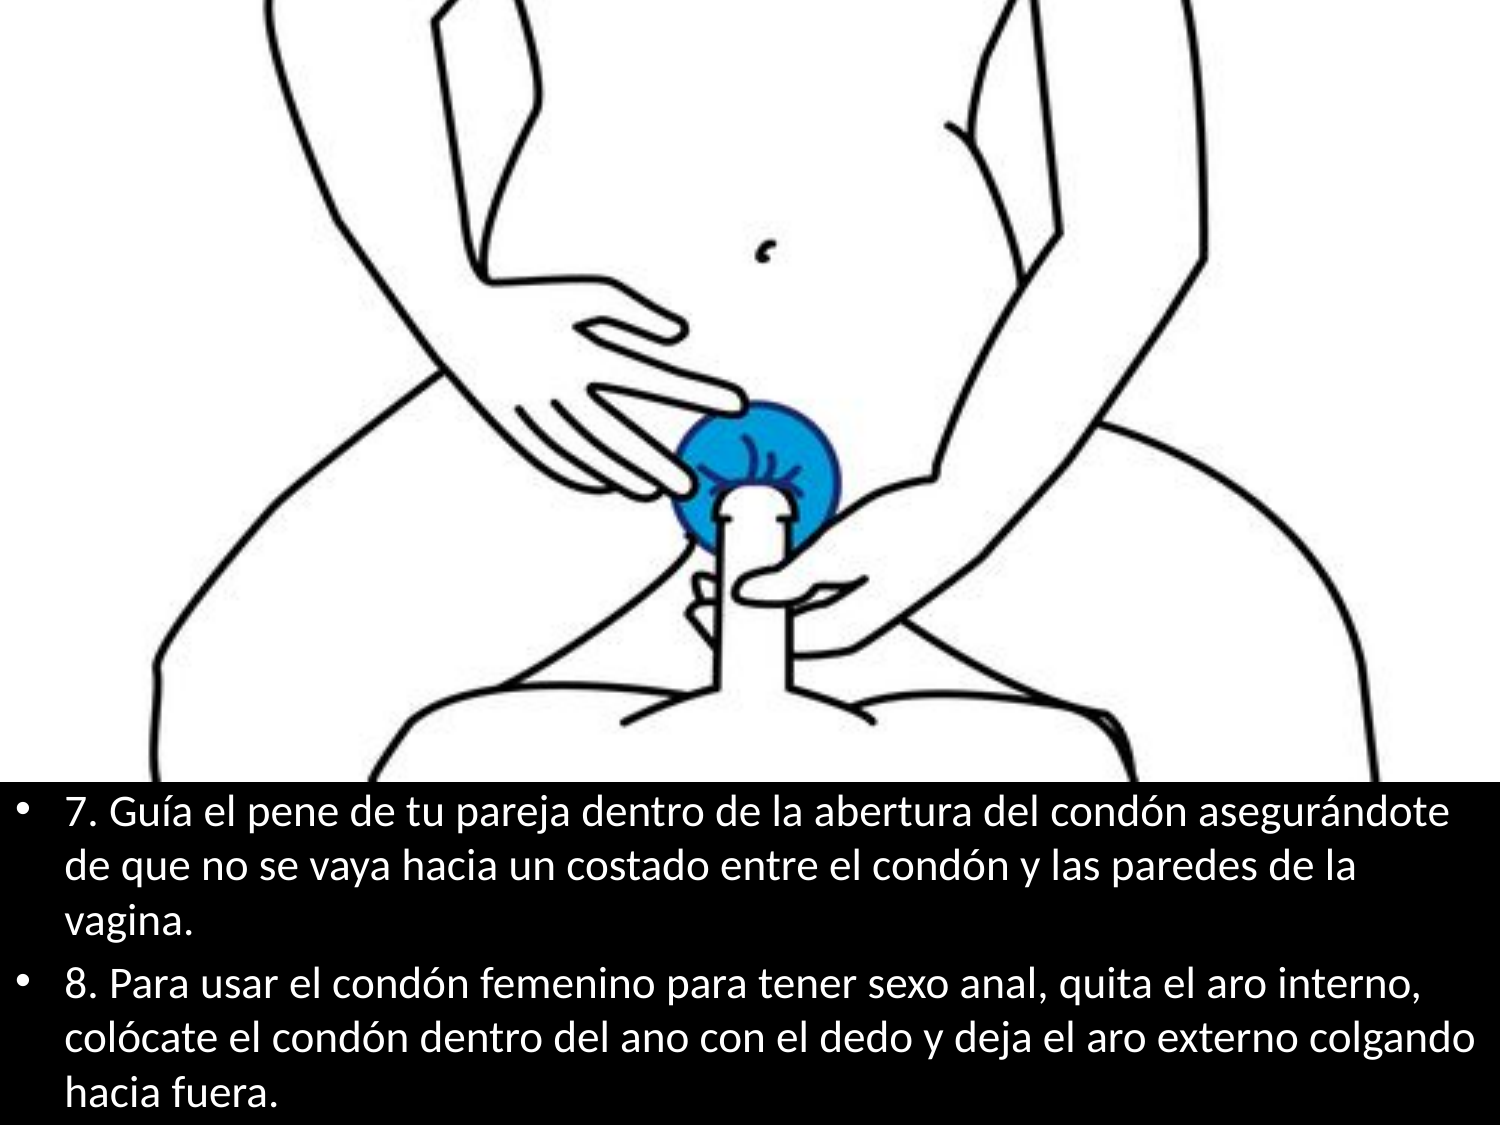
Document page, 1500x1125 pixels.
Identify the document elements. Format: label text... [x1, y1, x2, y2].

picture [0, 0, 1500, 783]
list 7. Guía el pene de tu pareja dentro de la abertura del condón asegurándote de que no se vaya hacia un costado entre el condón y las paredes de la vagina. 8. Para usar el condón femenino para tener sexo anal, quita el aro interno, colócate el condón dentro del ano con el dedo y deja el aro externo colgando hacia fuera. [0, 788, 1500, 1125]
